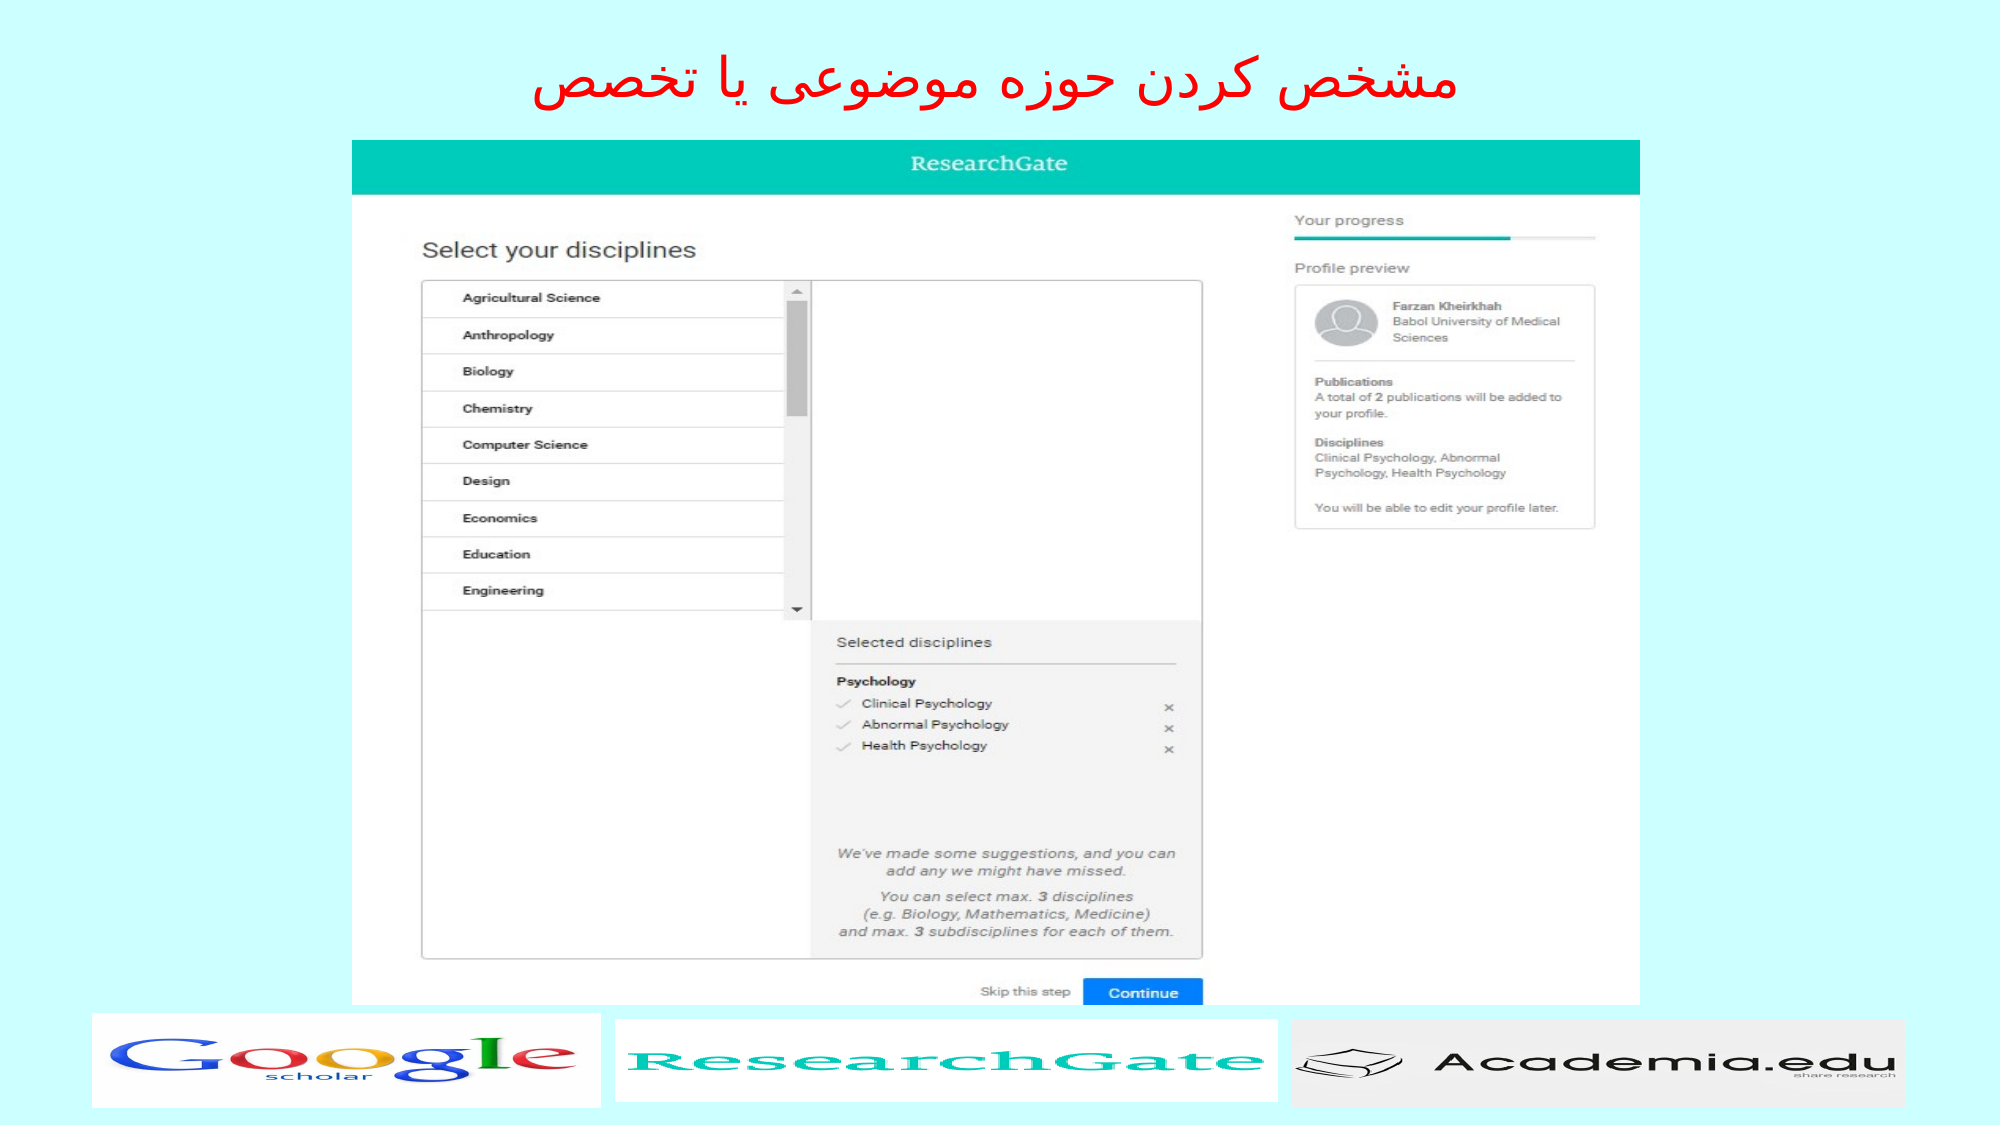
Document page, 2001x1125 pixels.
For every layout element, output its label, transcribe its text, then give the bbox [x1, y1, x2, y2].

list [352, 140, 1640, 1005]
title مشخص کردن حوزه موضوعی یا تخصص [133, 41, 1859, 118]
picture [1292, 1019, 1905, 1108]
picture [615, 1019, 1278, 1102]
picture [92, 1013, 601, 1108]
